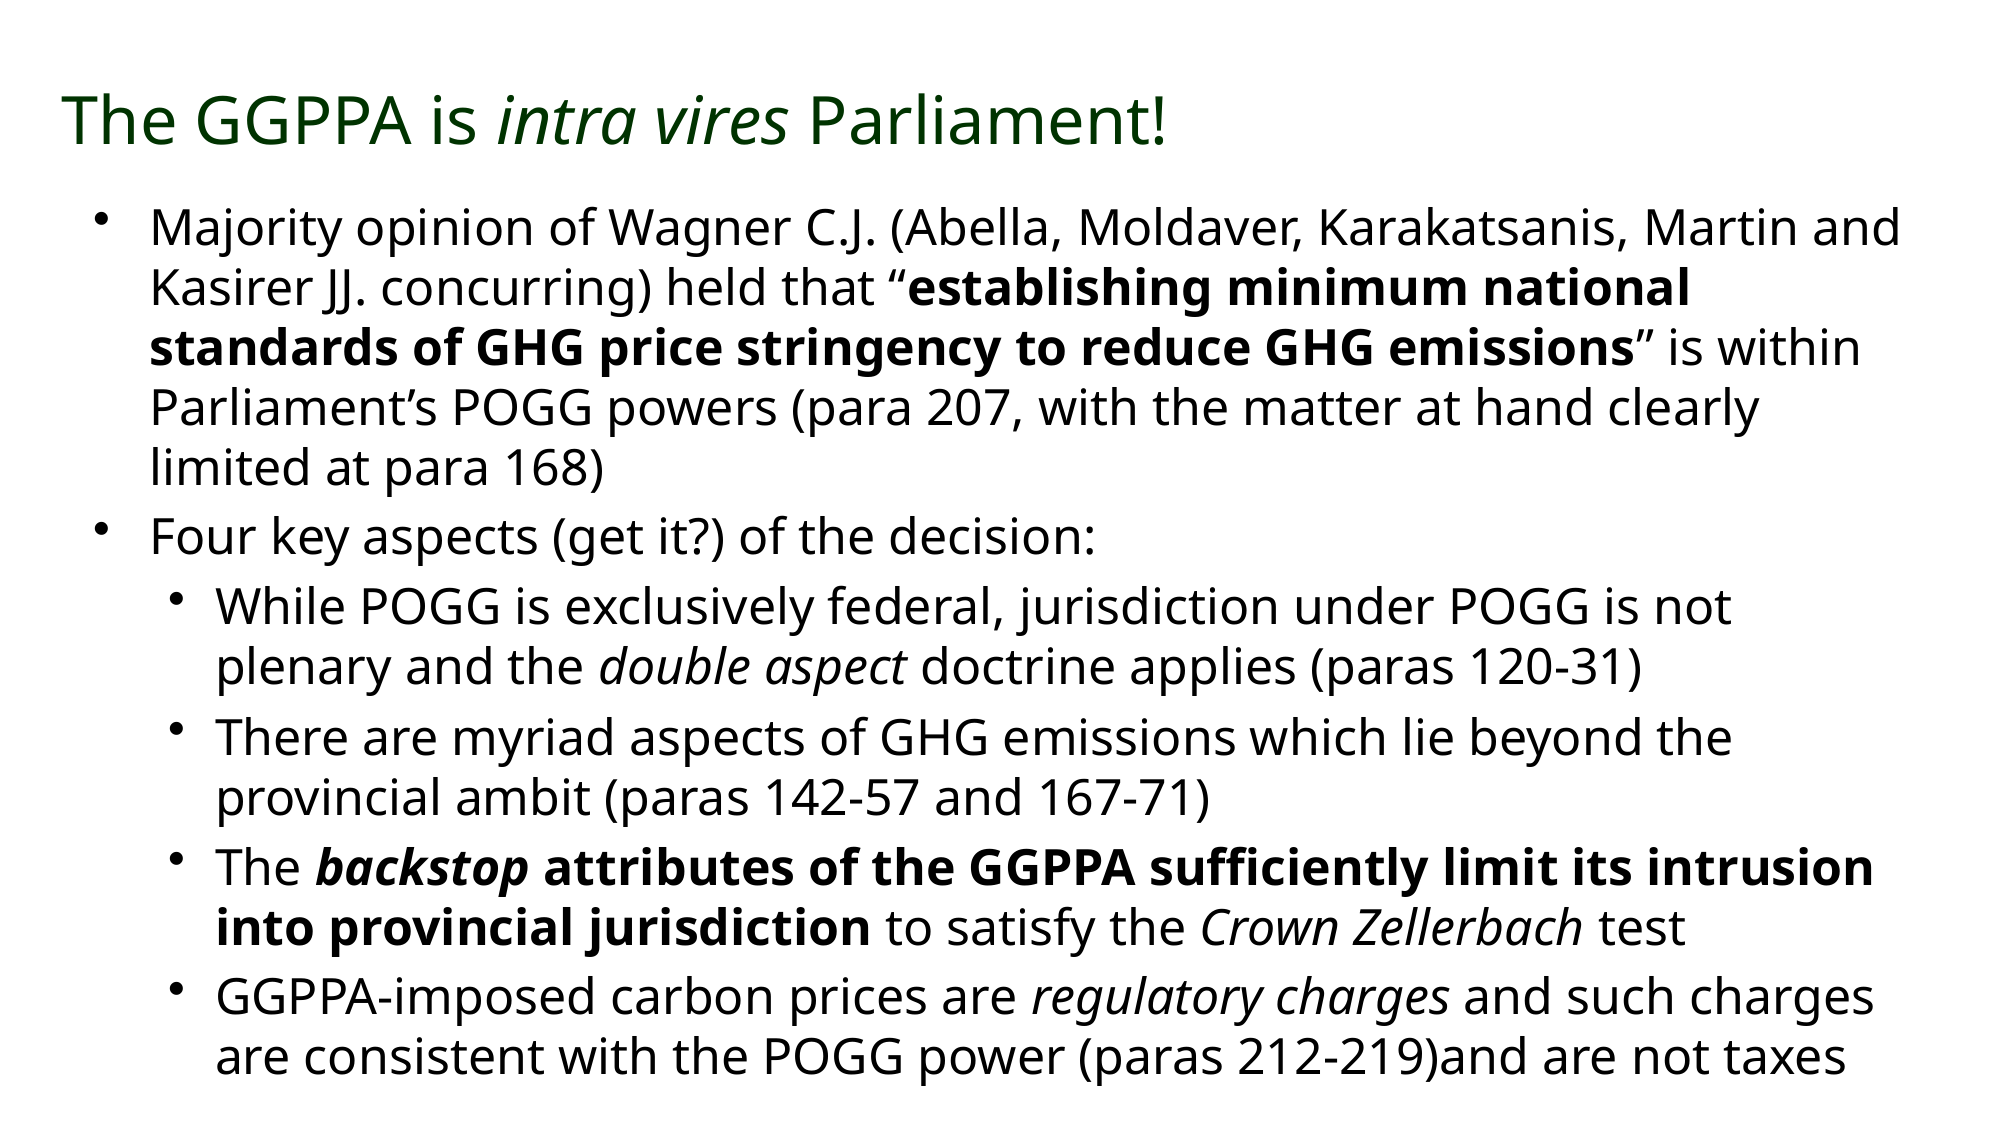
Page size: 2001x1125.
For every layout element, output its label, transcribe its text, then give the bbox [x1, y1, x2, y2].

title The GGPPA is intra vires Parliament! [46, 70, 1813, 167]
list Majority opinion of Wagner C.J. (Abella, Moldaver, Karakatsanis, Martin and Kasirer JJ. concurring) held that “establishing minimum national standards of GHG price stringency to reduce GHG emissions” is within Parliament’s POGG powers (para 207, with the matter at hand clearly limited at para 168) Four key aspects (get it?) of the decision: While POGG is exclusively federal, jurisdiction under POGG is not plenary and the double aspect doctrine applies (paras 120-31) There are myriad aspects of GHG emissions which lie beyond the provincial ambit (paras 142-57 and 167-71) The backstop attributes of the GGPPA sufficiently limit its intrusion into provincial jurisdiction to satisfy the Crown Zellerbach test GGPPA-imposed carbon prices are regulatory charges and such charges are consistent with the POGG power (paras 212-219)and are not taxes [77, 187, 1923, 985]
